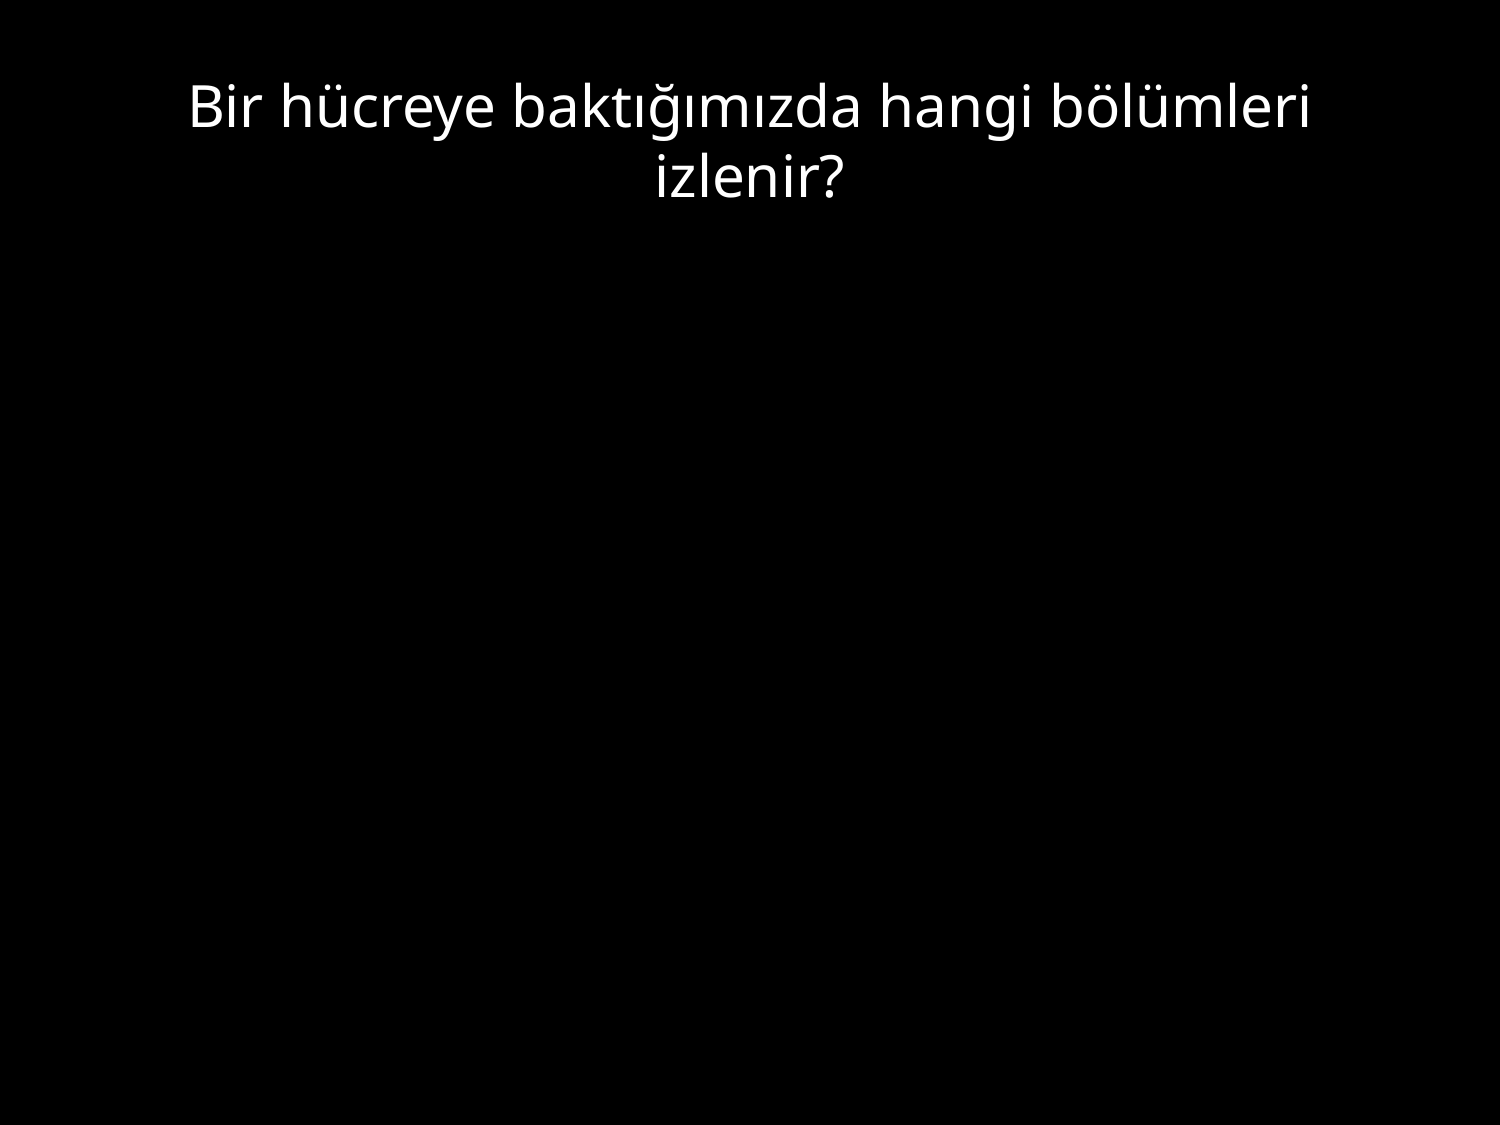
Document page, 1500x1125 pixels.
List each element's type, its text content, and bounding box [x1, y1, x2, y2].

title Bir hücreye baktığımızda hangi bölümleri izlenir? [75, 45, 1425, 233]
